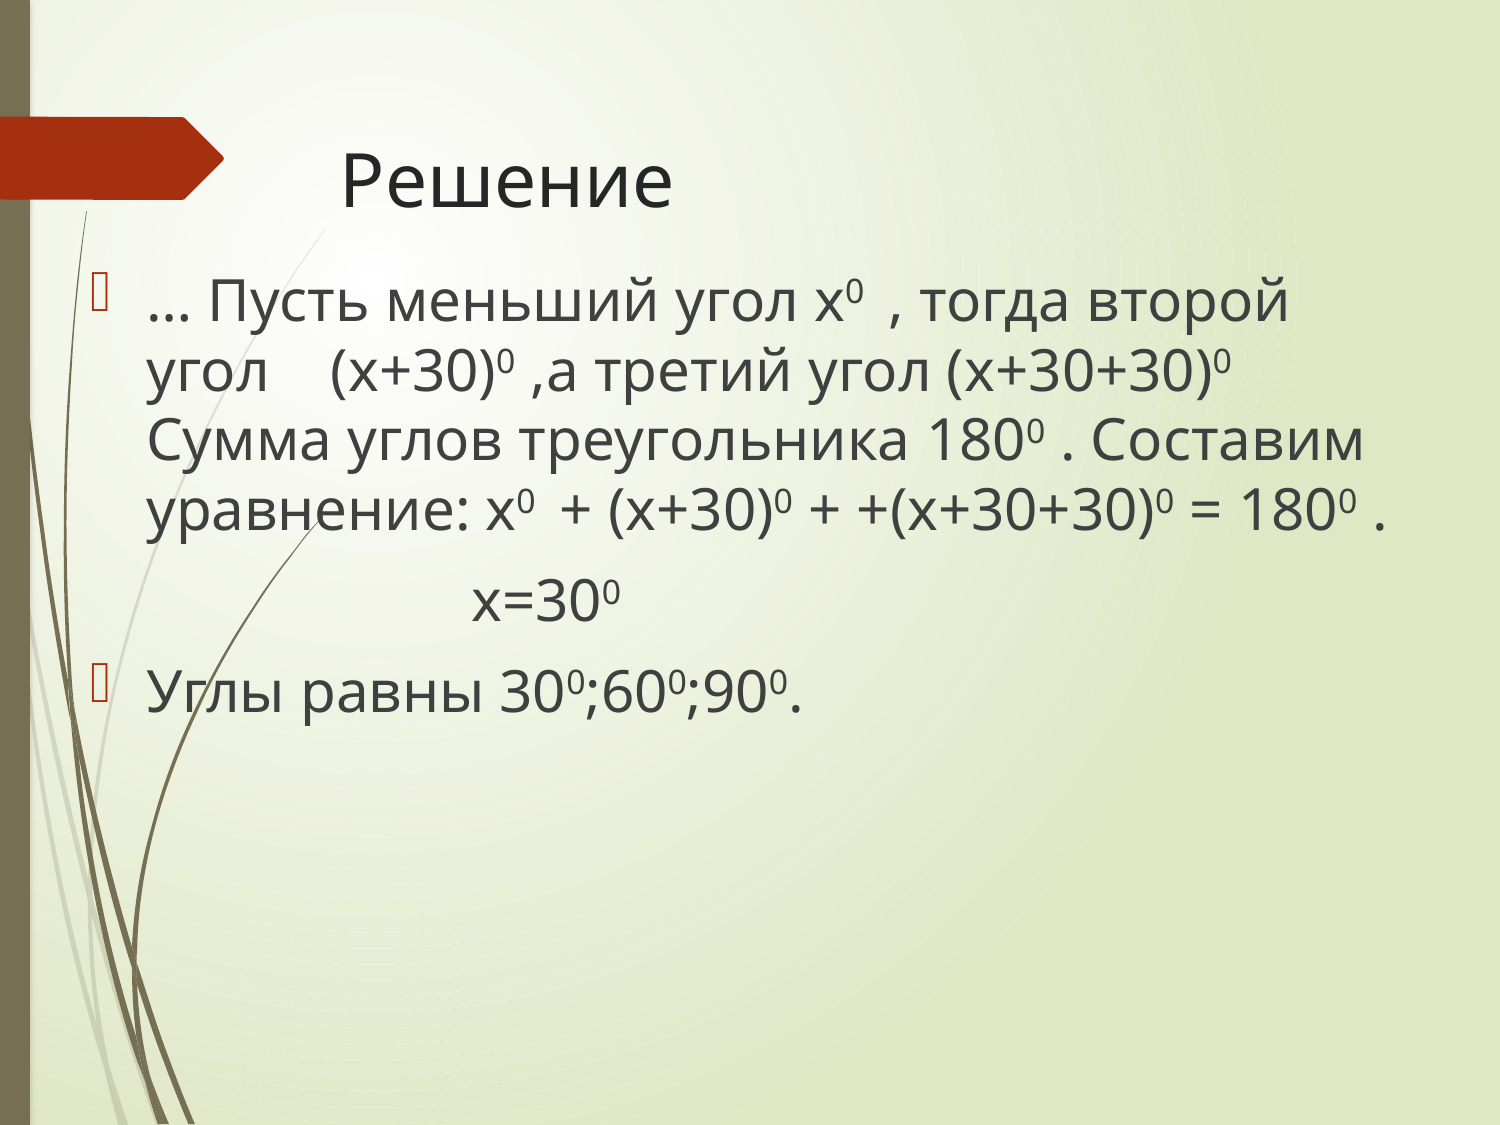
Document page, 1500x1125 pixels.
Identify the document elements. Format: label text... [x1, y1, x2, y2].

list … Пусть меньший угол x0 , тогда второй угол (x+30)0 ,а третий угол (x+30+30)0 Сумма углов треугольника 1800 . Составим уравнение: x0 + (x+30)0 + +(x+30+30)0 = 1800 . x=300 Углы равны 300;600;900. [75, 255, 1425, 1005]
title Решение [324, 125, 1425, 255]
